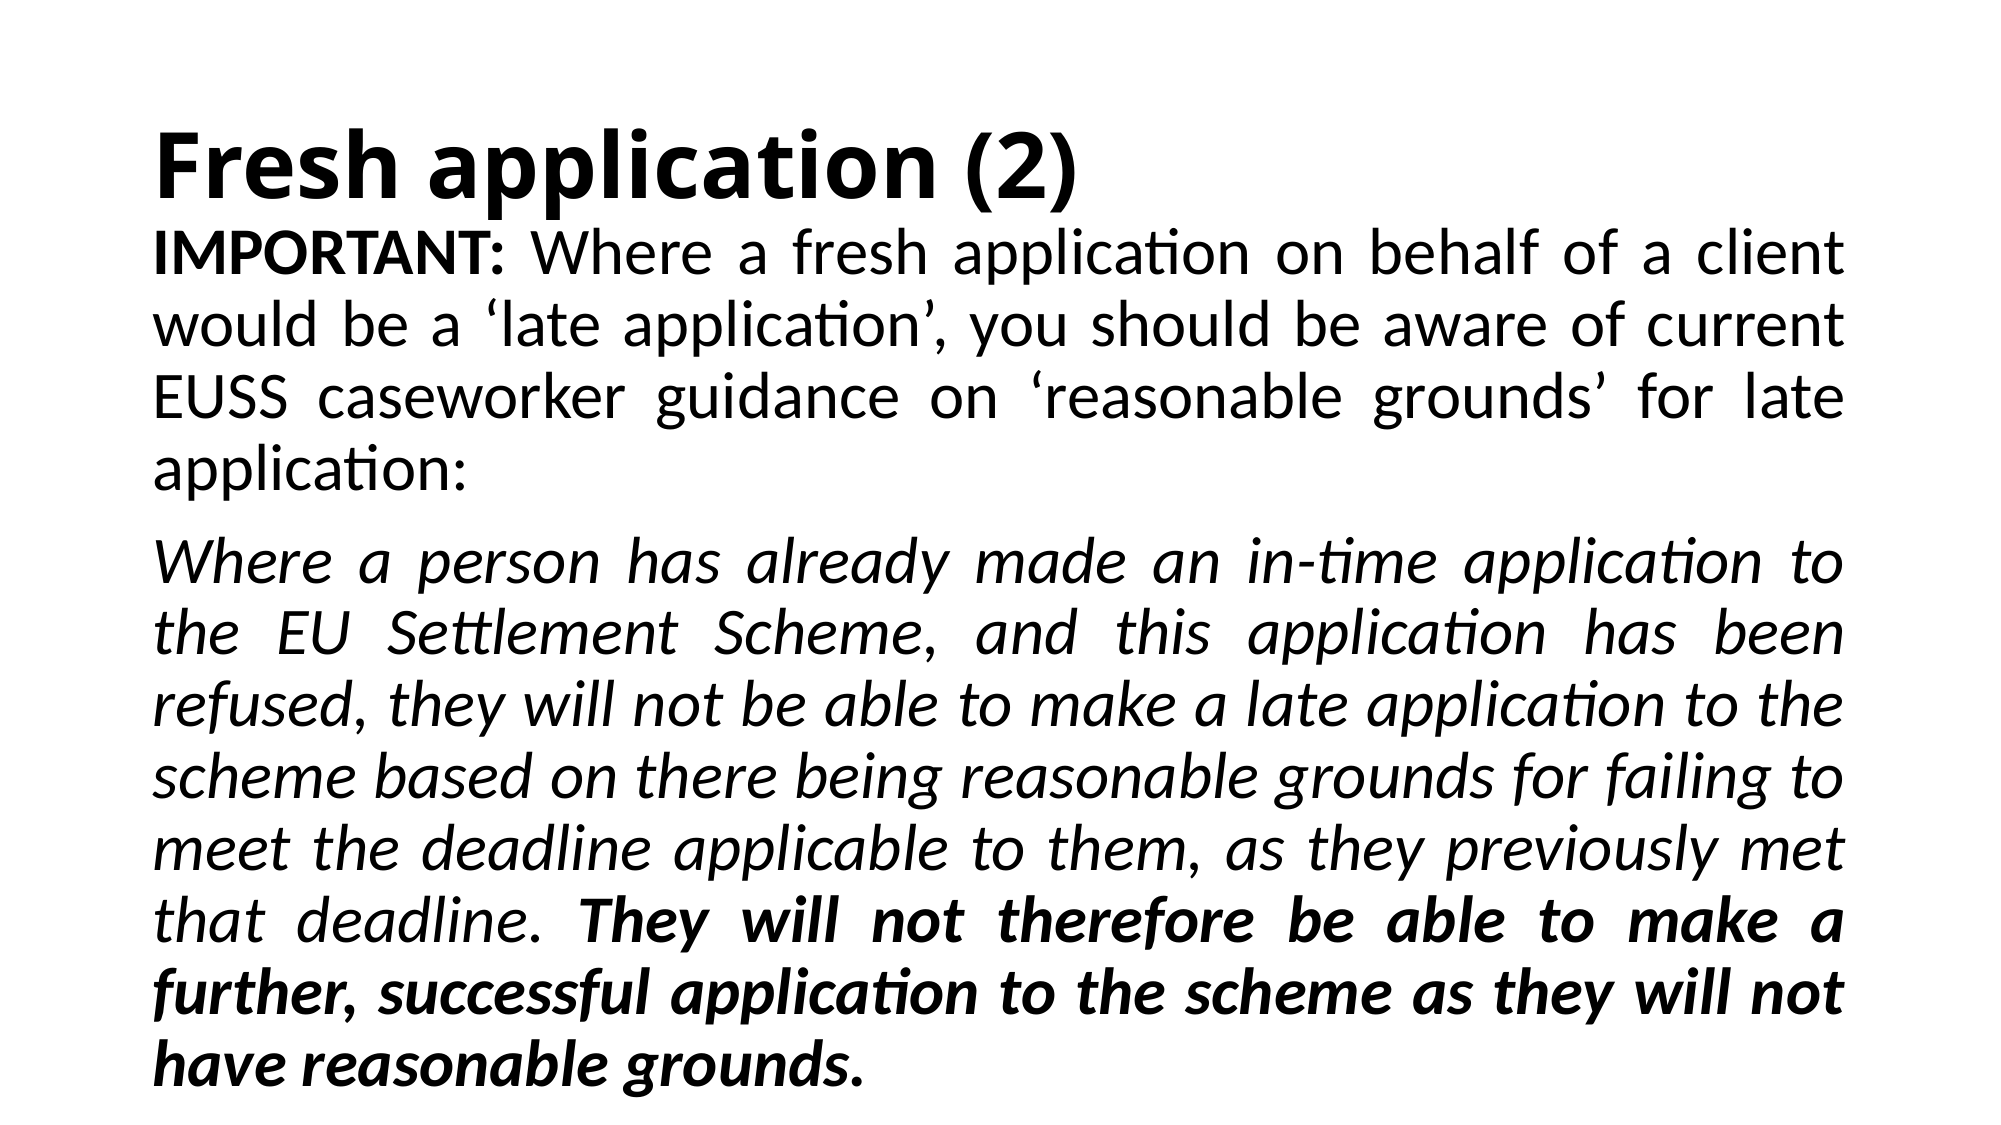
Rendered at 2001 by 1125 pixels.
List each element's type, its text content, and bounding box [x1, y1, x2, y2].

title Fresh application (2) [137, 59, 1863, 209]
list IMPORTANT: Where a fresh application on behalf of a client would be a ‘late application’, you should be aware of current EUSS caseworker guidance on ‘reasonable grounds’ for late application: Where a person has already made an in-time application to the EU Settlement Scheme, and this application has been refused, they will not be able to make a late application to the scheme based on there being reasonable grounds for failing to meet the deadline applicable to them, as they previously met that deadline. They will not therefore be able to make a further, successful application to the scheme as they will not have reasonable grounds. [137, 209, 1863, 1092]
